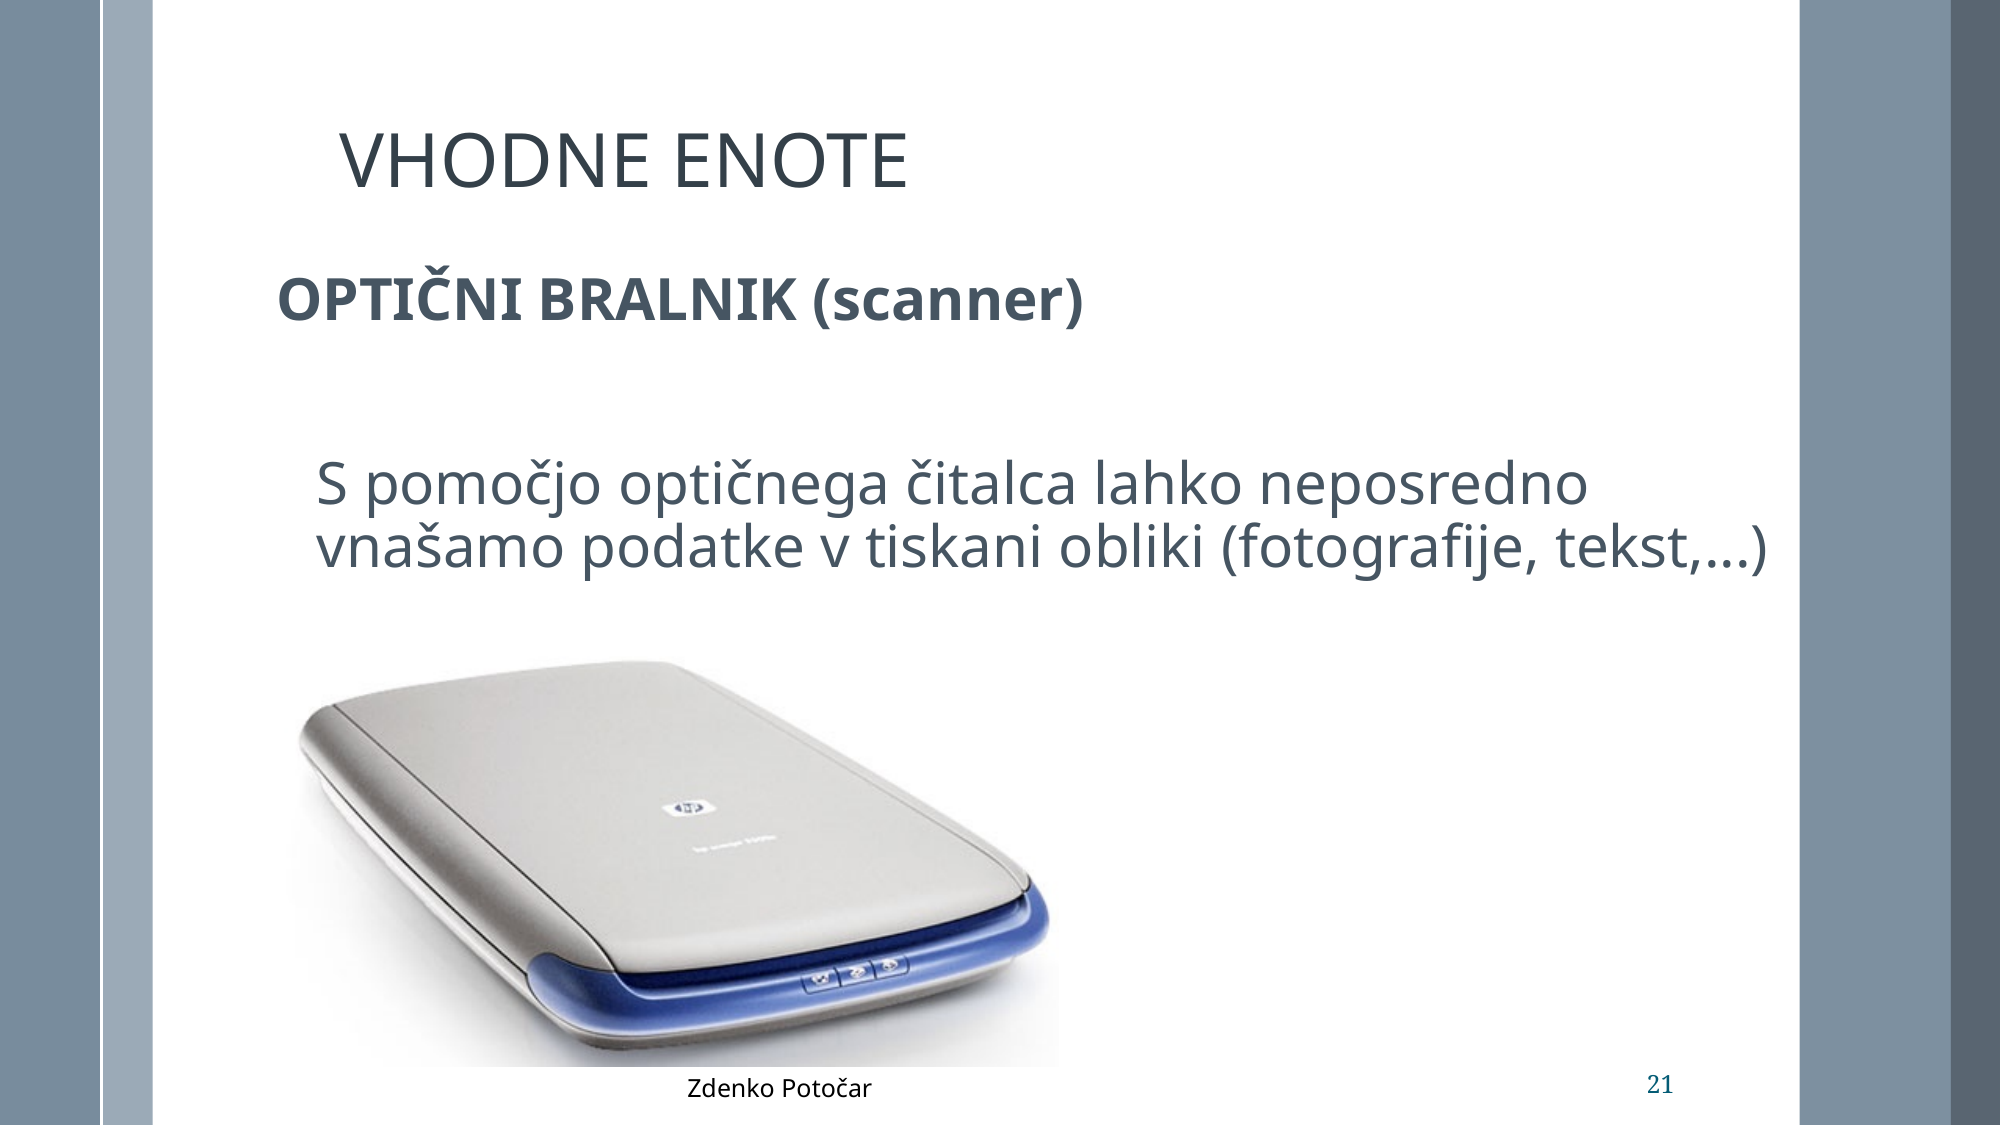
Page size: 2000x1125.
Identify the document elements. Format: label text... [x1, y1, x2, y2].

title VHODNE ENOTE [324, 70, 1675, 211]
text_box Zdenko Potočar [687, 1042, 1238, 1103]
list OPTIČNI BRALNIK (scanner) S pomočjo optičnega čitalca lahko neposredno vnašamo podatke v tiskani obliki (fotografije, tekst,...) [261, 262, 1867, 1013]
picture [284, 632, 1059, 1067]
text_box 21 [1549, 1042, 1675, 1103]
